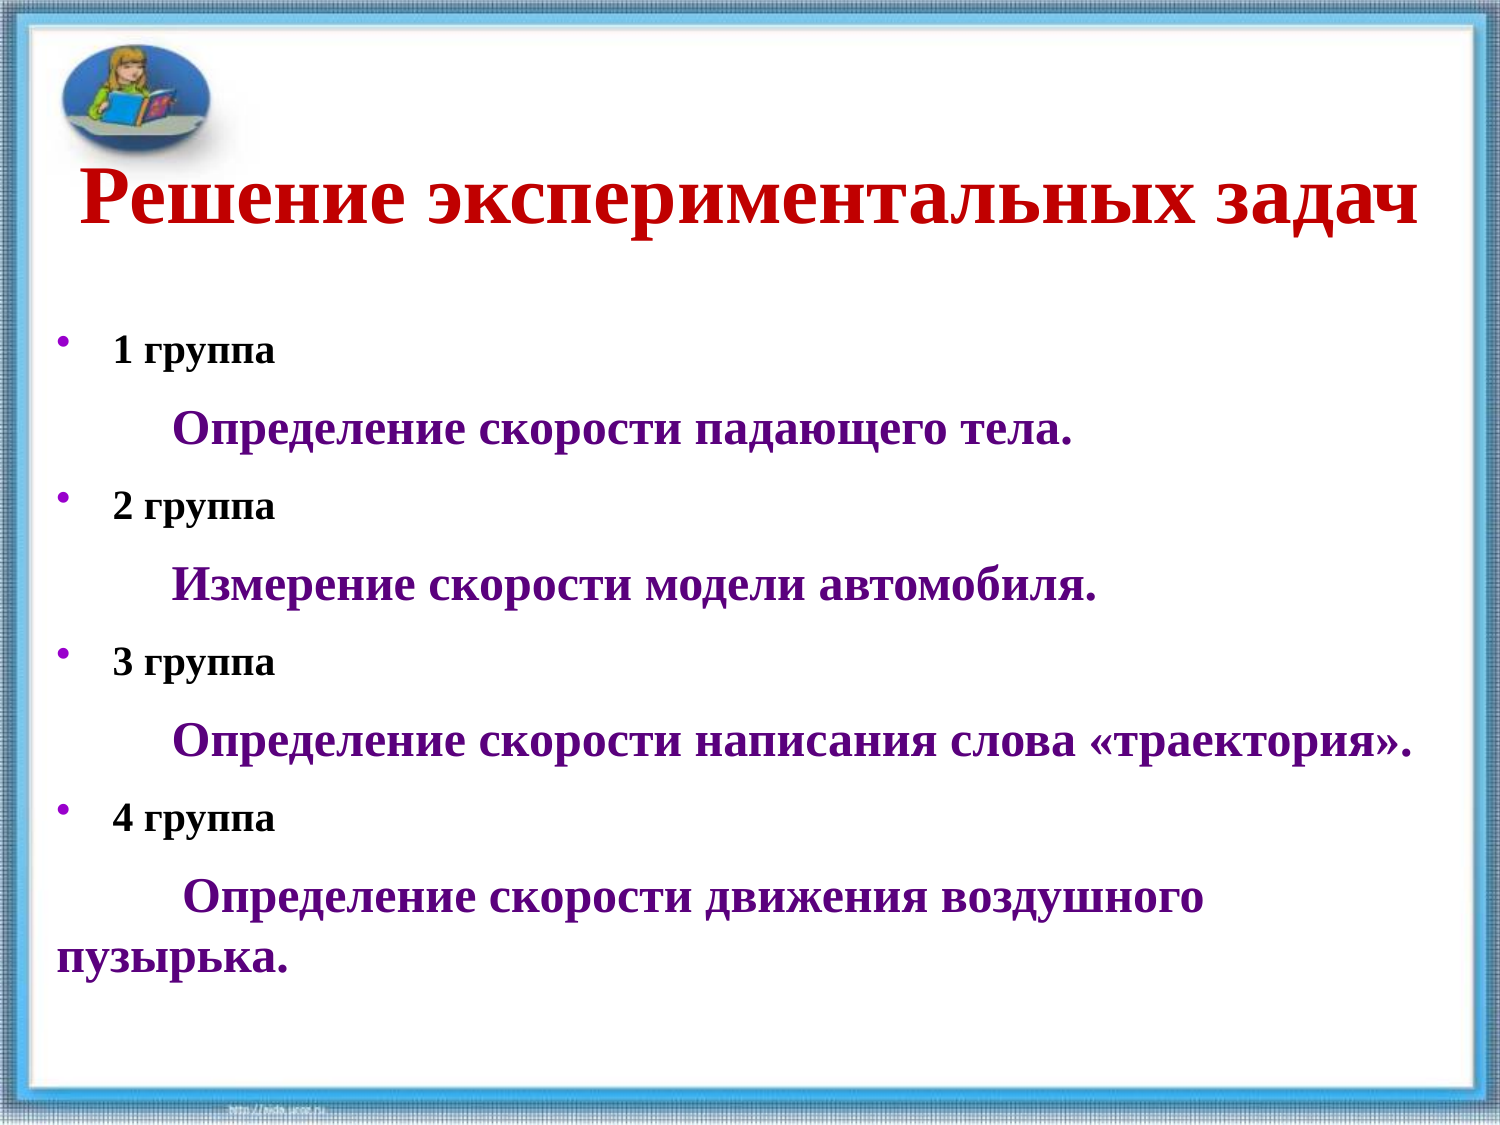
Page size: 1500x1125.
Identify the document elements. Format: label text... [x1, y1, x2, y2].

list 1 группа Определение скорости падающего тела. 2 группа Измерение скорости модели автомобиля. 3 группа Определение скорости написания слова «траектория». 4 группа Определение скорости движения воздушного пузырька. [41, 314, 1459, 1083]
picture [0, 0, 1500, 1125]
title Решение экспериментальных задач [41, 78, 1459, 248]
